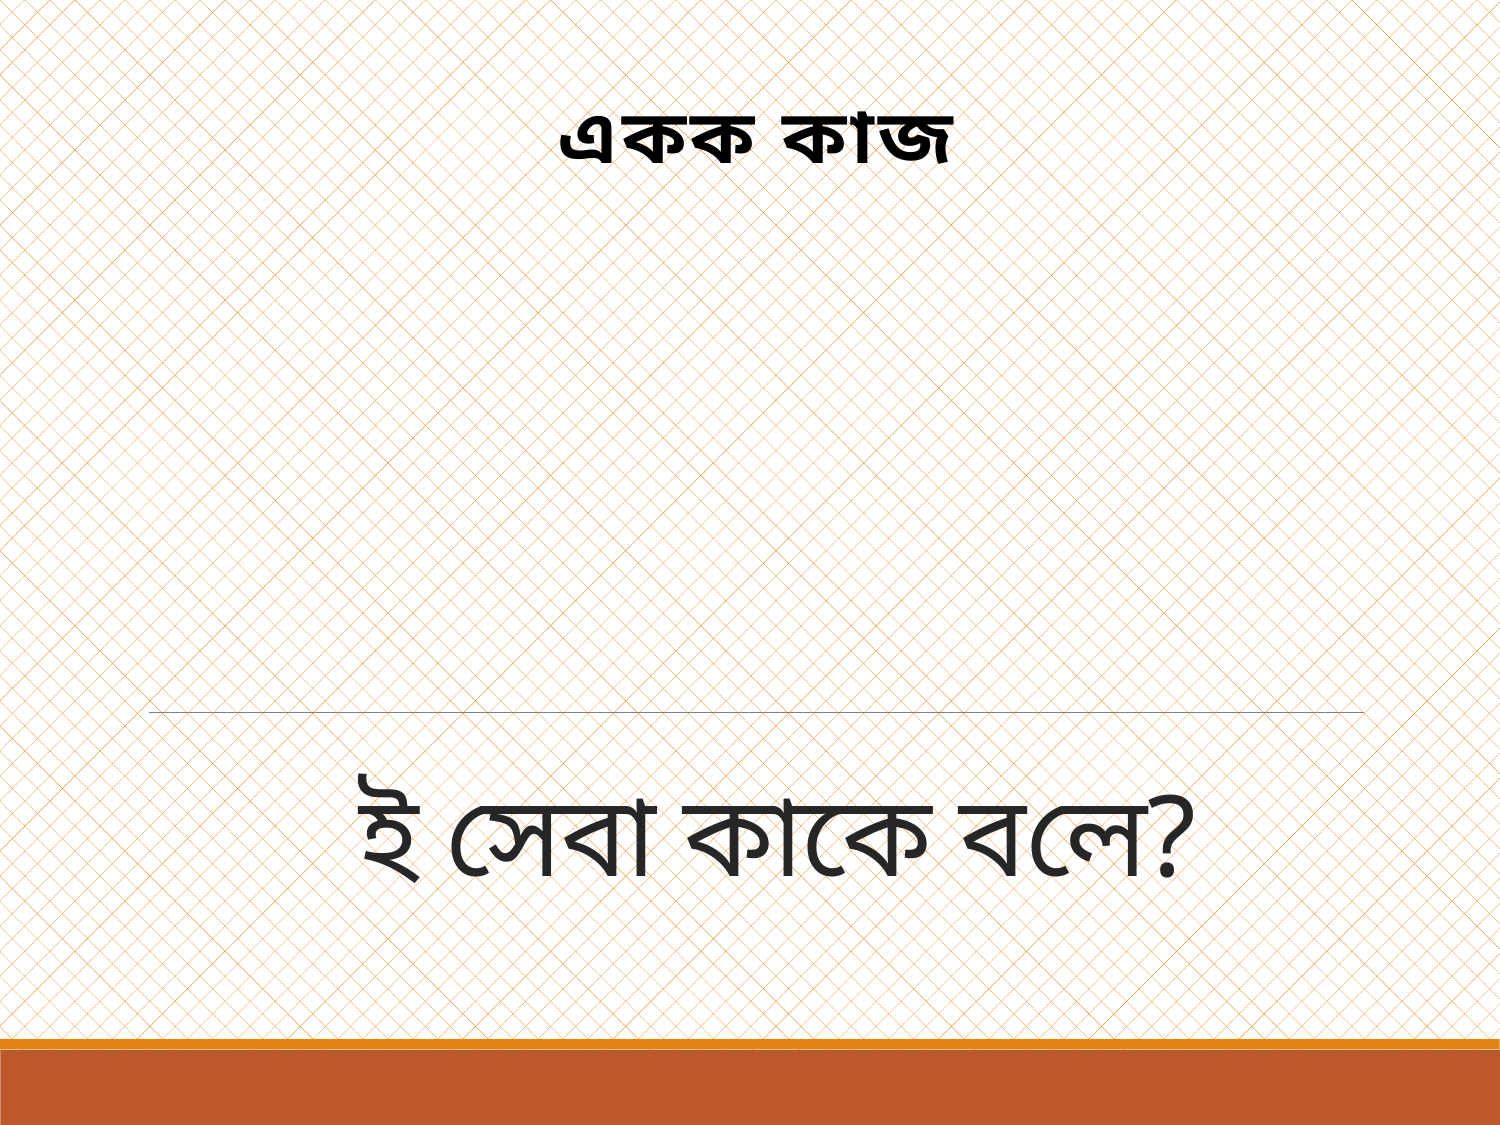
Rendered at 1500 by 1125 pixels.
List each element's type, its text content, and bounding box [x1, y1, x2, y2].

list একক কাজ [118, 87, 1394, 334]
title ই সেবা কাকে বলে? [118, 546, 1438, 913]
